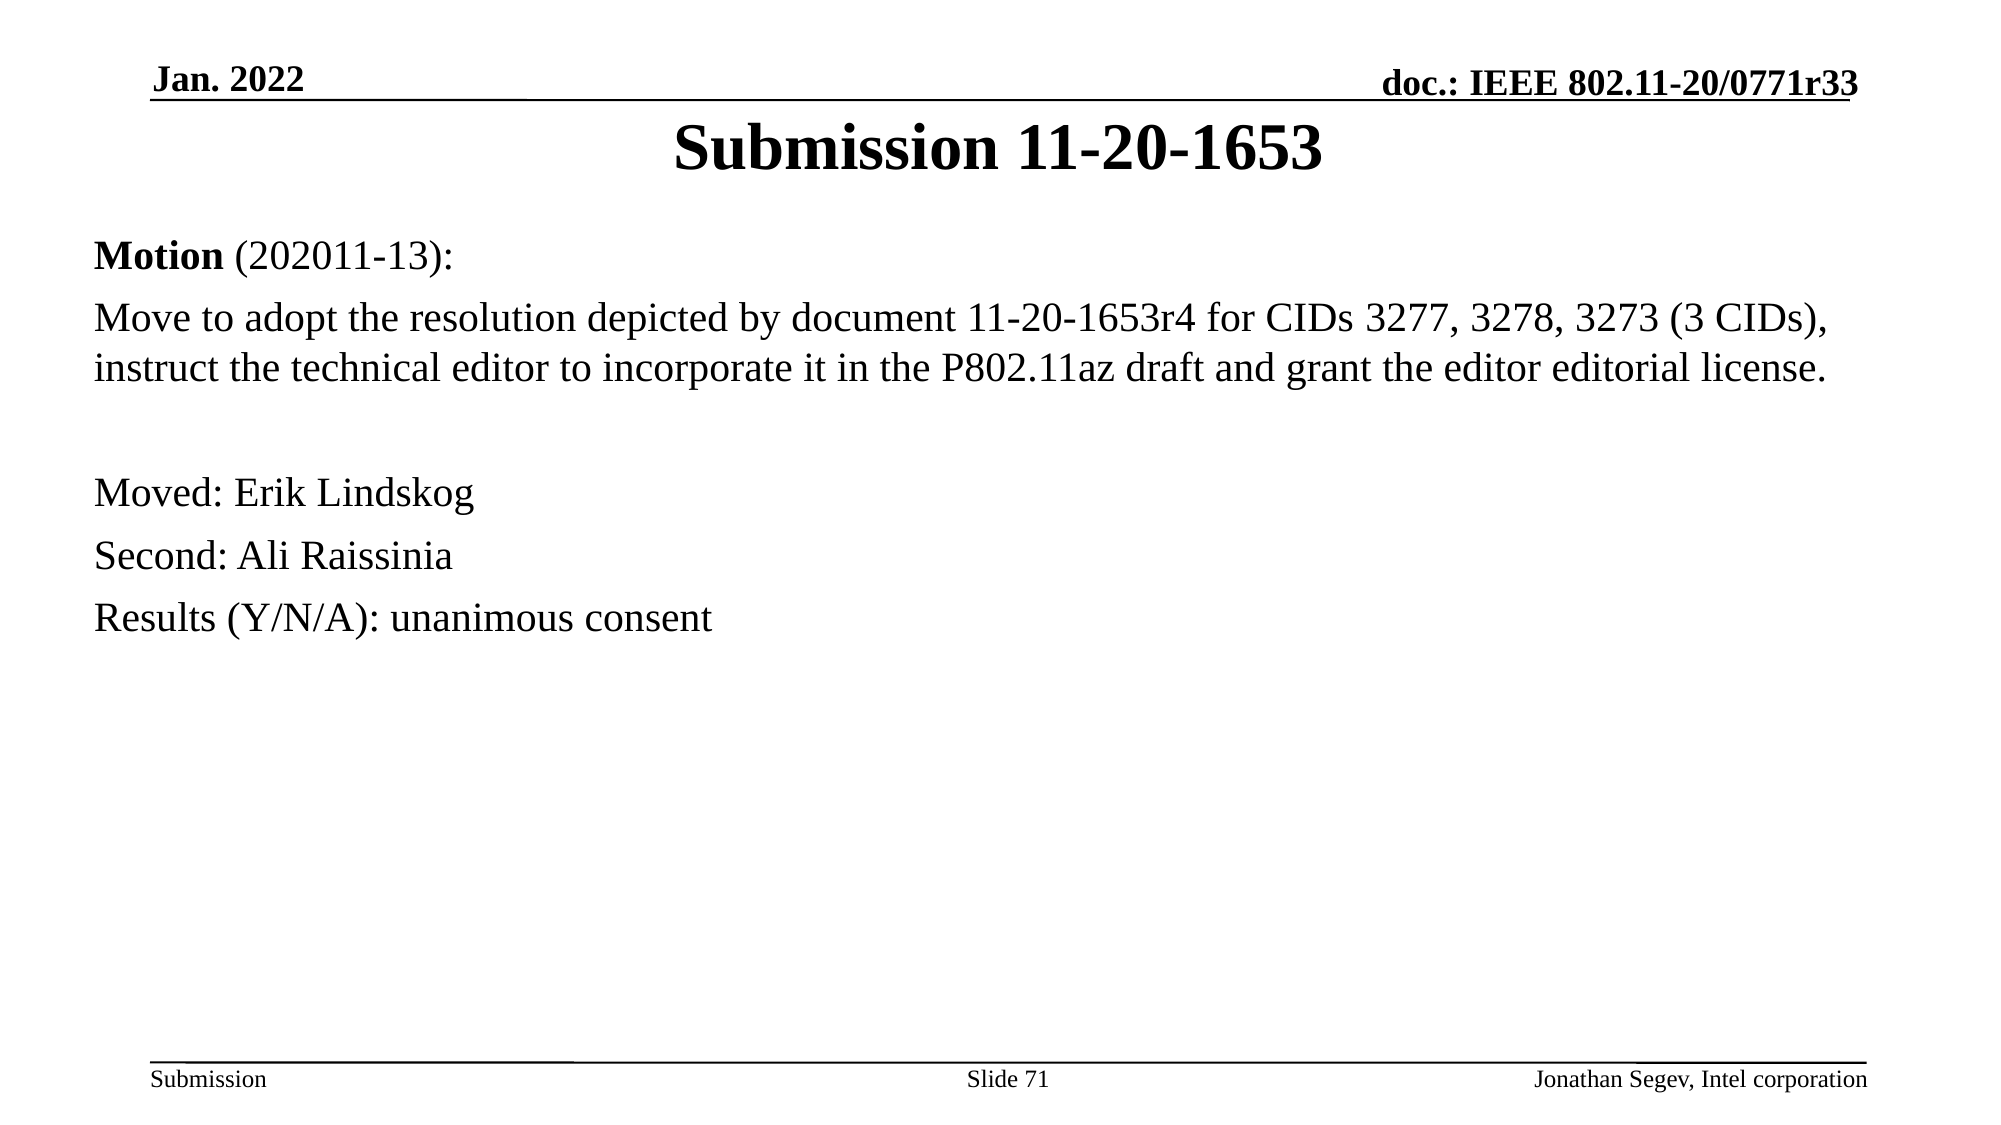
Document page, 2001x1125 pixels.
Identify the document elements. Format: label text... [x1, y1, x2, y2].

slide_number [152, 54, 563, 100]
footer Jonathan Segev, Intel corporation [1171, 1061, 1869, 1093]
slide_number Slide 71 [950, 1061, 1067, 1123]
list Motion (202011-13): Move to adopt the resolution depicted by document 11-20-1653r4 for CIDs 3277, 3278, 3273 (3 CIDs), instruct the technical editor to incorporate it in the P802.11az draft and grant the editor editorial license. Moved: Erik Lindskog Second: Ali Raissinia Results (Y/N/A): unanimous consent [78, 219, 1922, 1000]
title Submission 11-20-1653 [149, 112, 1850, 173]
